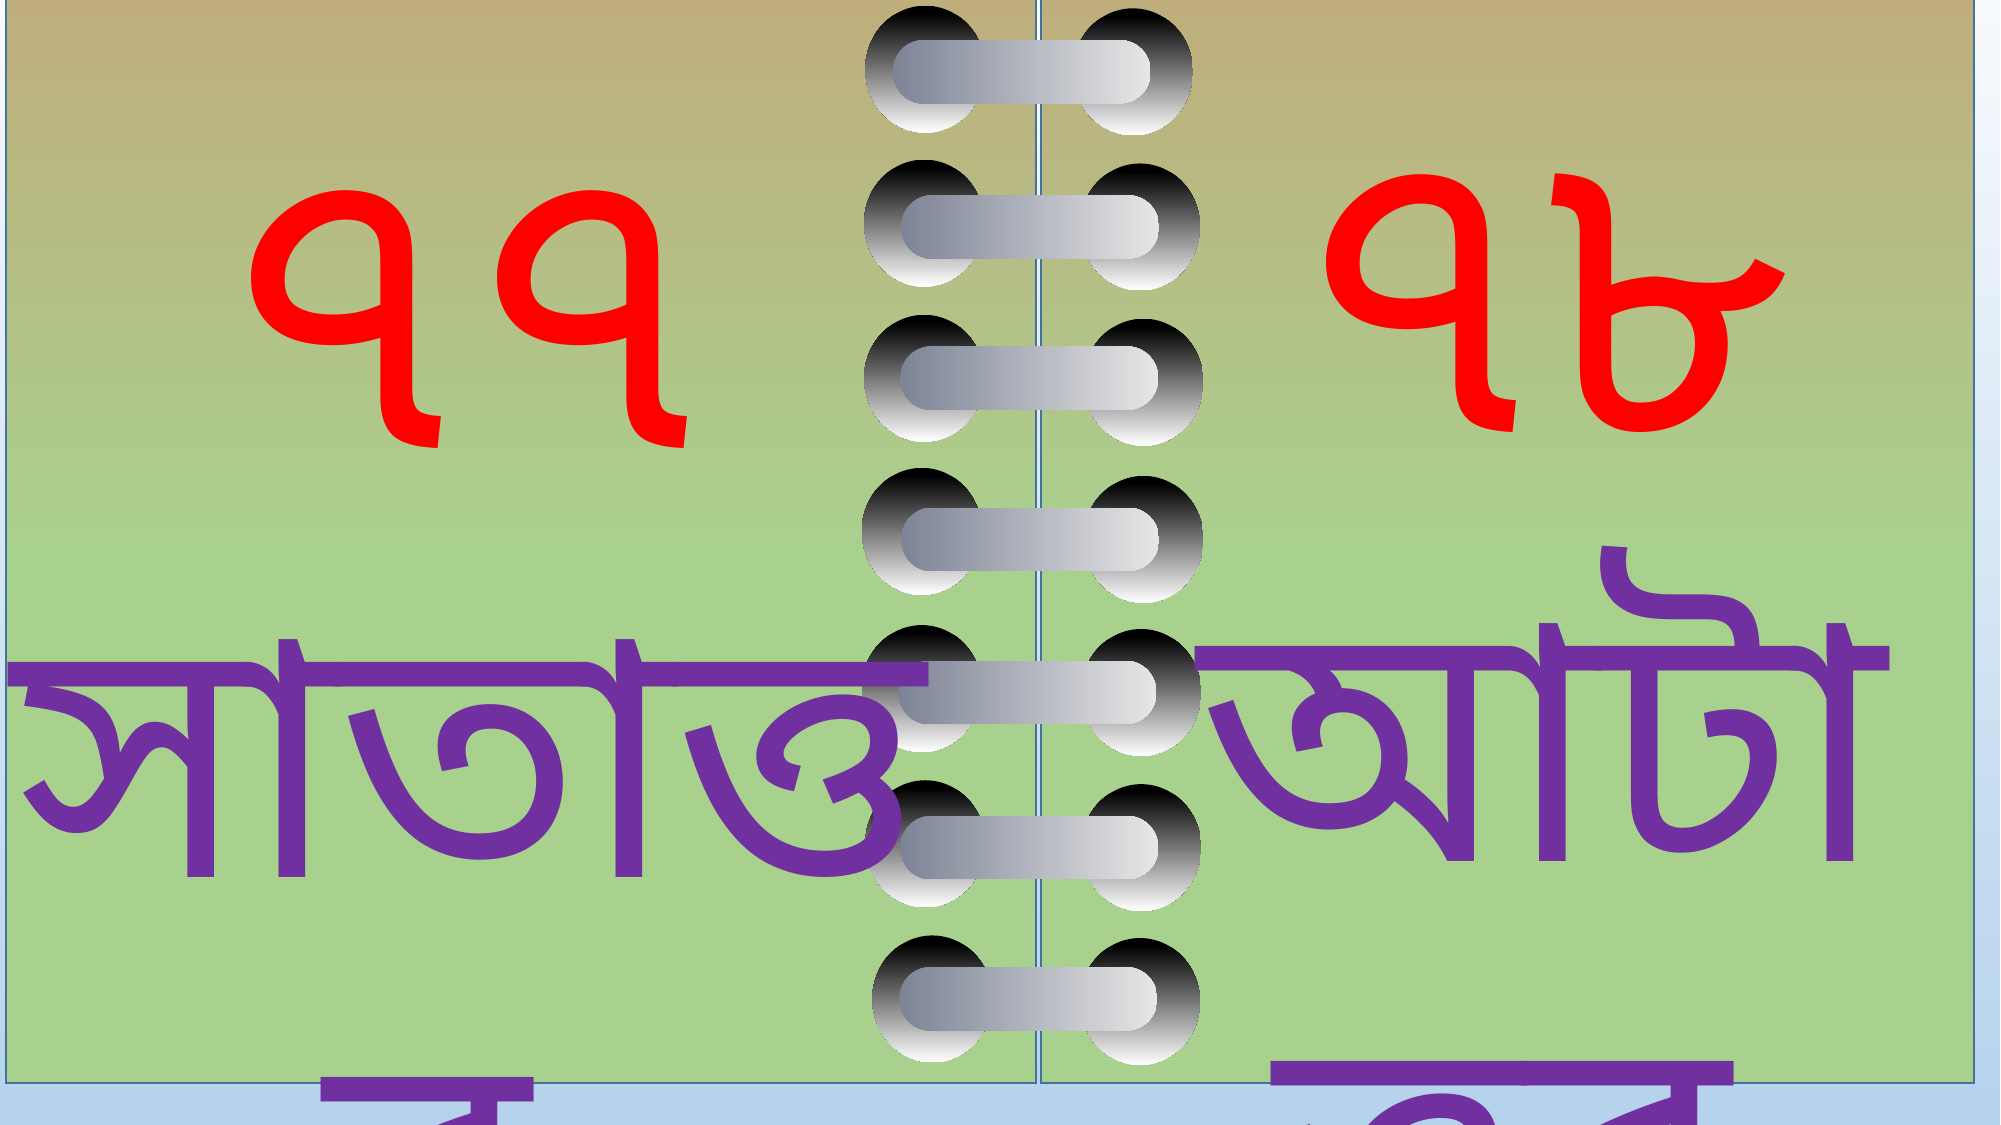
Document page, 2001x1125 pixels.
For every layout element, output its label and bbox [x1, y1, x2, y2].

text_box [0, 0, 1993, 1084]
